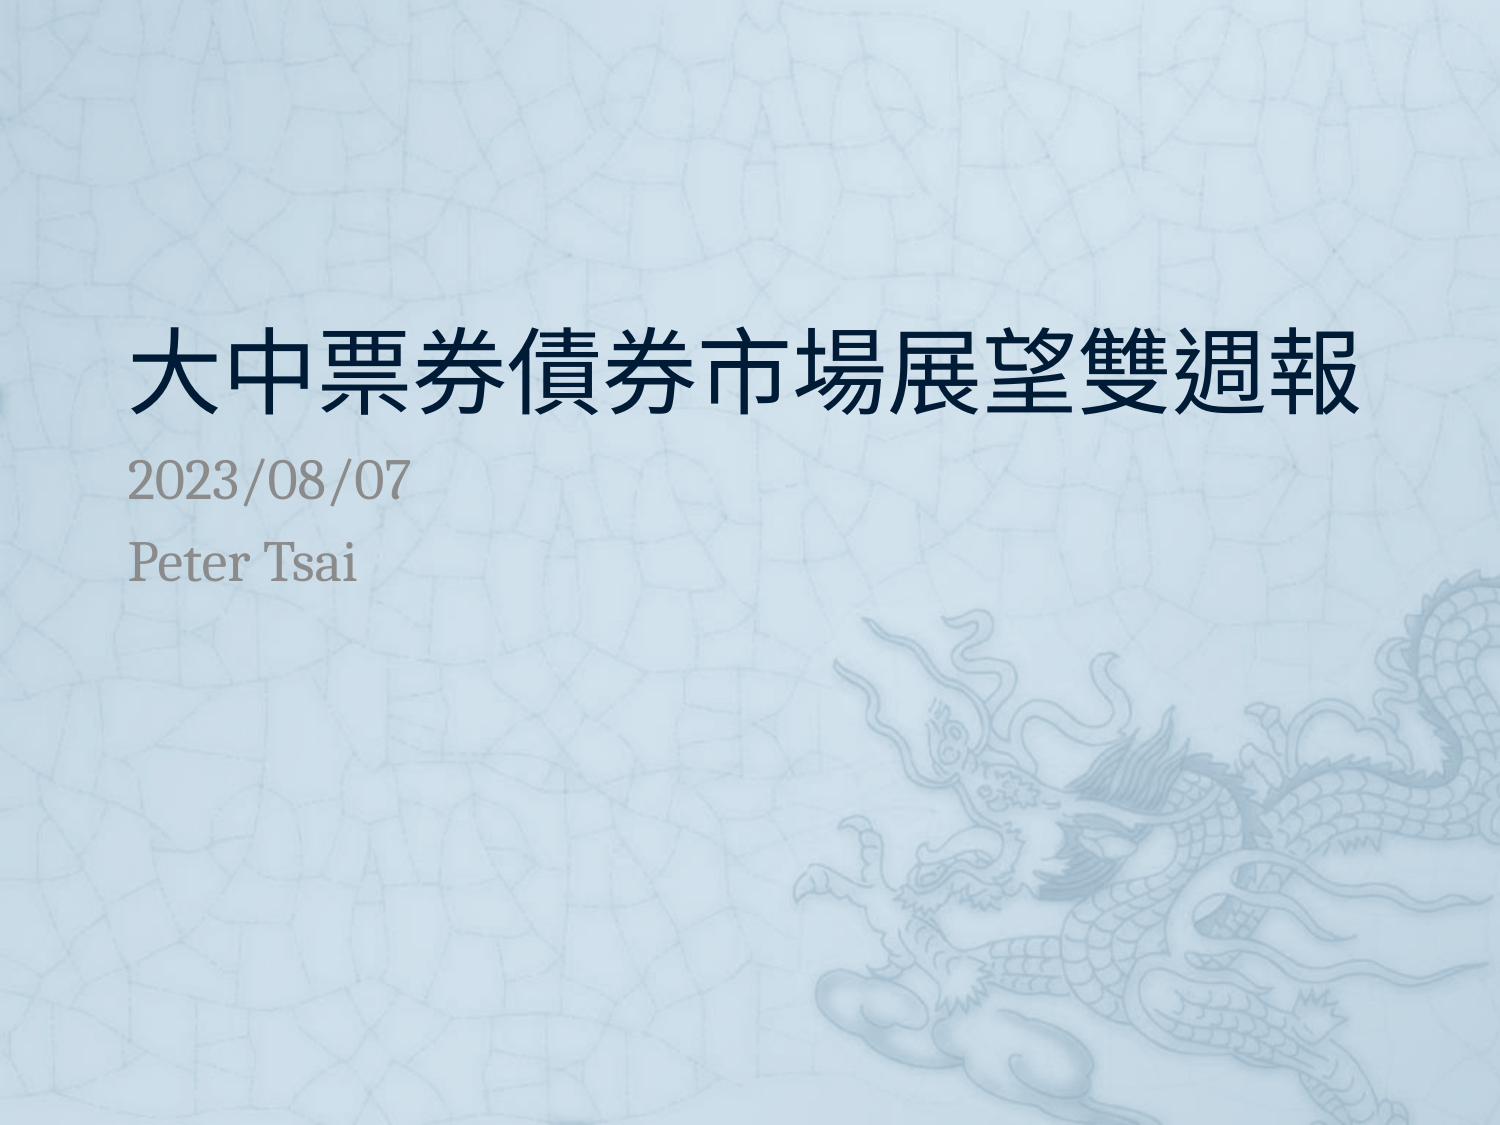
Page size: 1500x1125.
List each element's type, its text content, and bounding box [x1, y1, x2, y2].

title 大中票券債券市場展望雙週報 [112, 192, 1388, 434]
subtitle 2023/08/07 Peter Tsai [112, 433, 1207, 722]
